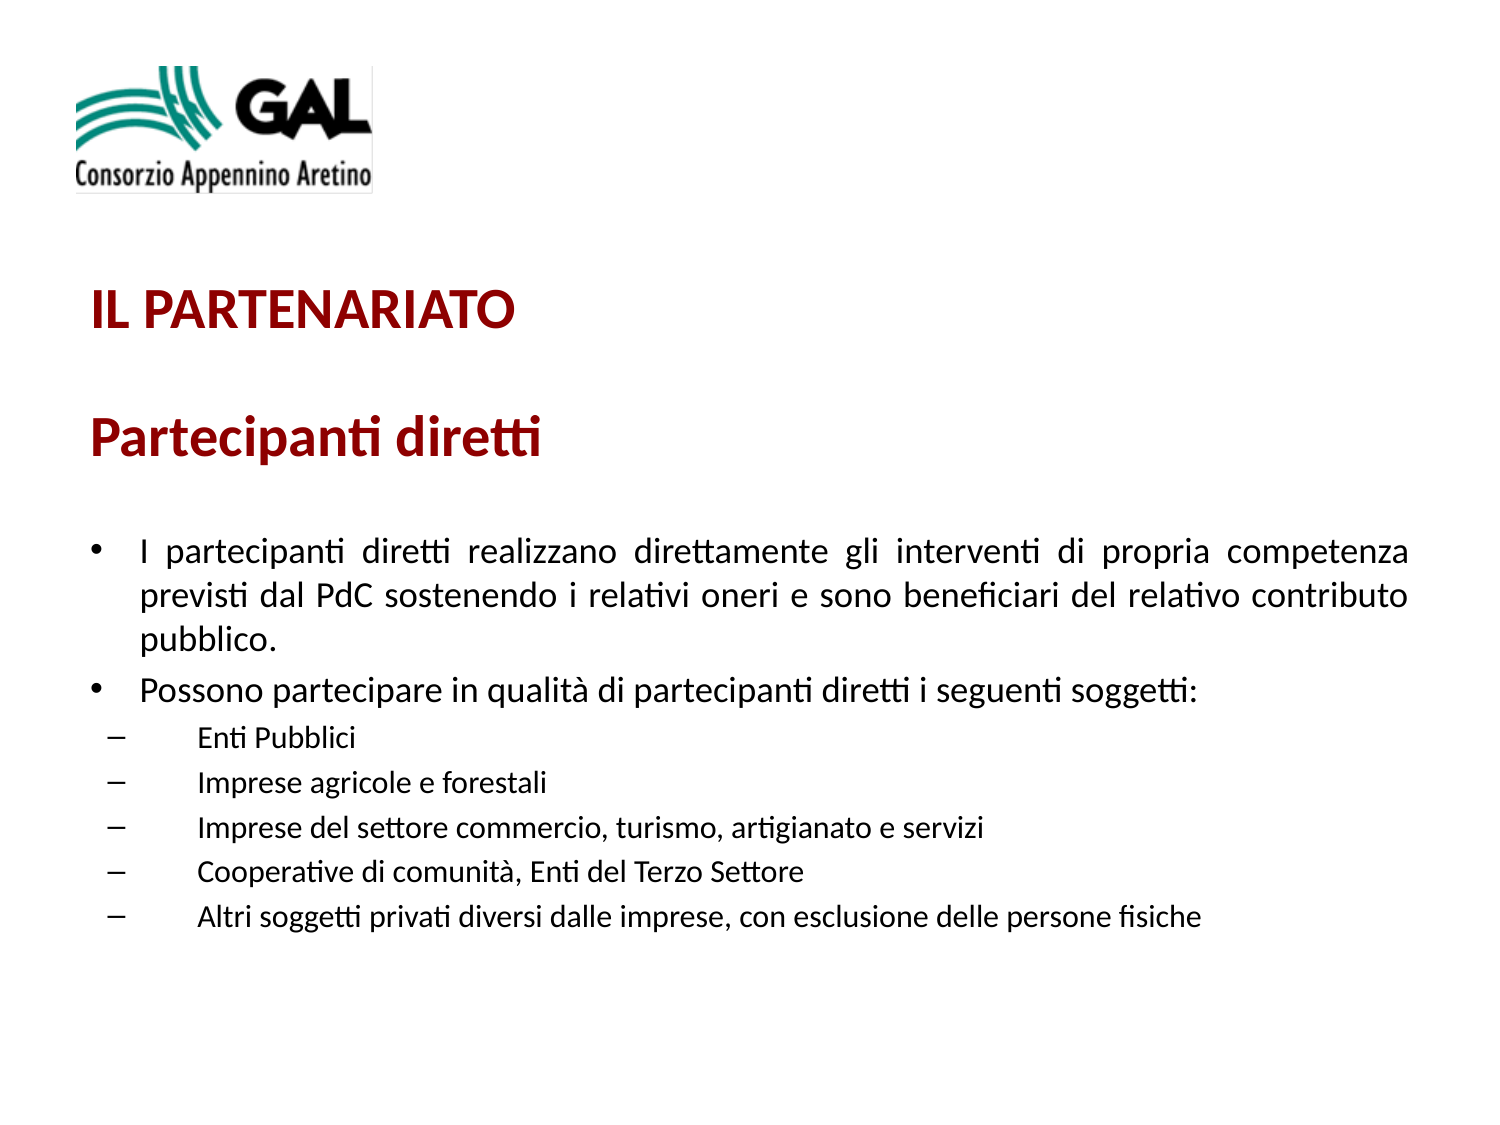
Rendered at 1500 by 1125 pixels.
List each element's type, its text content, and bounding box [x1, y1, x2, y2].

list IL PARTENARIATO Partecipanti diretti I partecipanti diretti realizzano direttamente gli interventi di propria competenza previsti dal PdC sostenendo i relativi oneri e sono beneficiari del relativo contributo pubblico. Possono partecipare in qualità di partecipanti diretti i seguenti soggetti: Enti Pubblici Imprese agricole e forestali Imprese del settore commercio, turismo, artigianato e servizi Cooperative di comunità, Enti del Terzo Settore Altri soggetti privati diversi dalle imprese, con esclusione delle persone fisiche [75, 262, 1425, 1005]
picture [76, 66, 374, 195]
